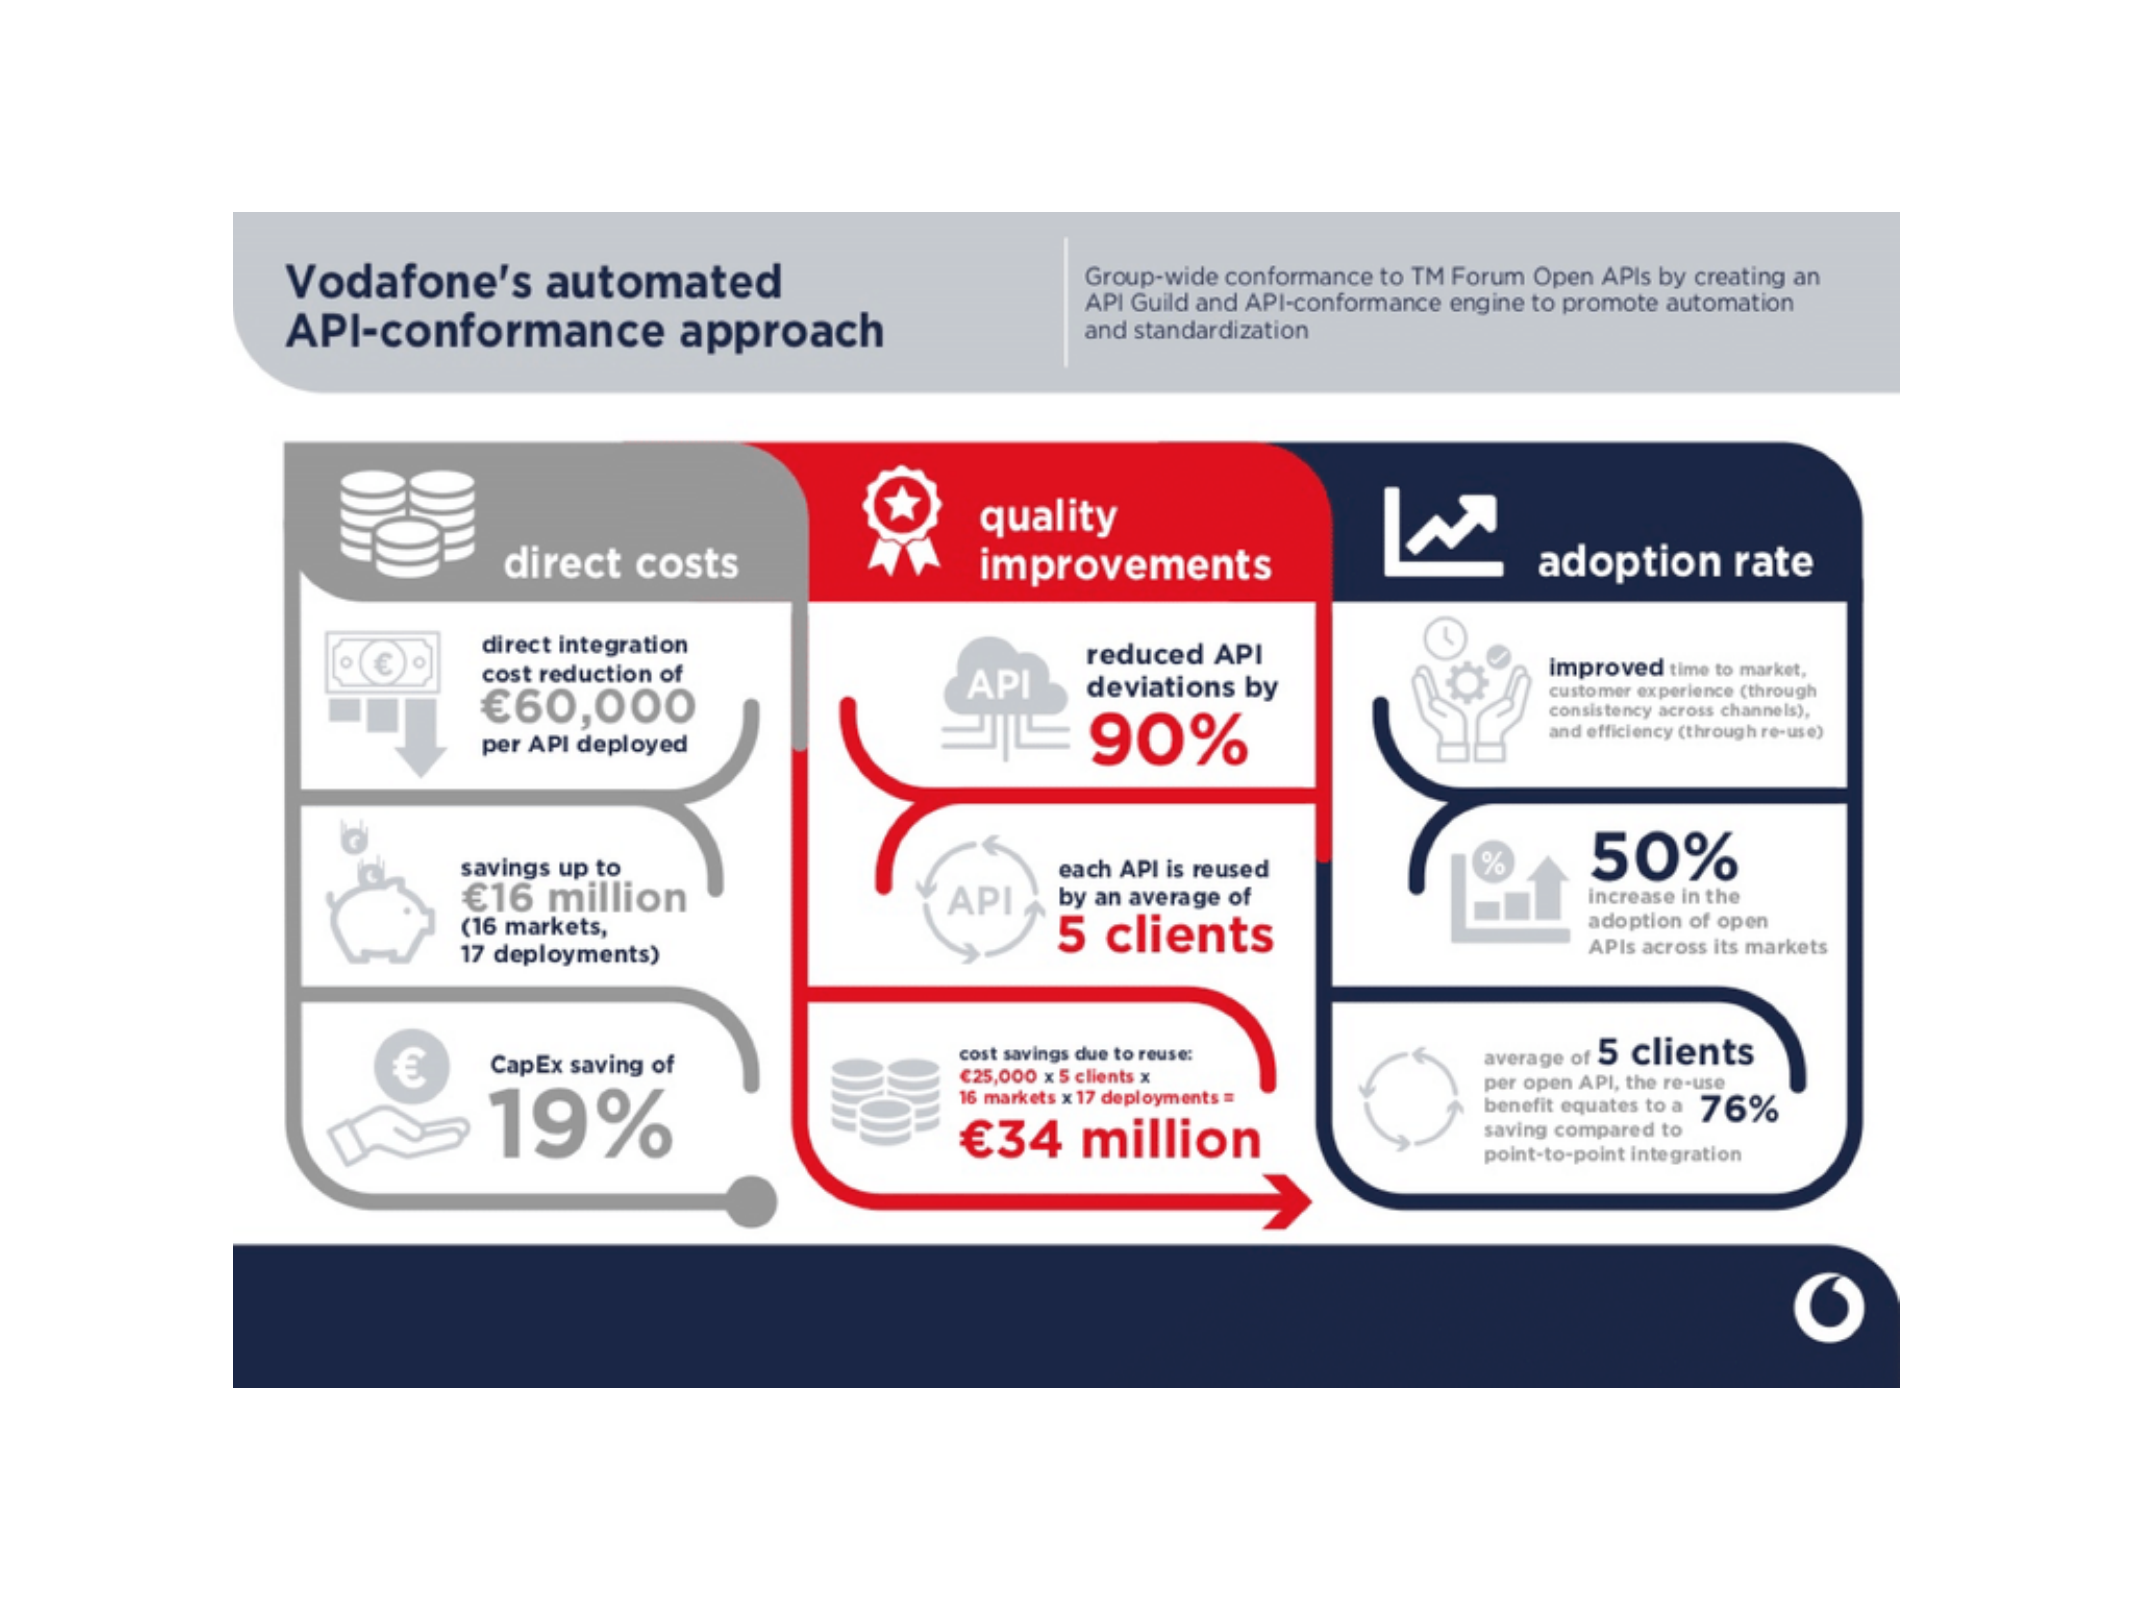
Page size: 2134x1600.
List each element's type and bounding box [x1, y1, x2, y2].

picture [233, 212, 1901, 1388]
